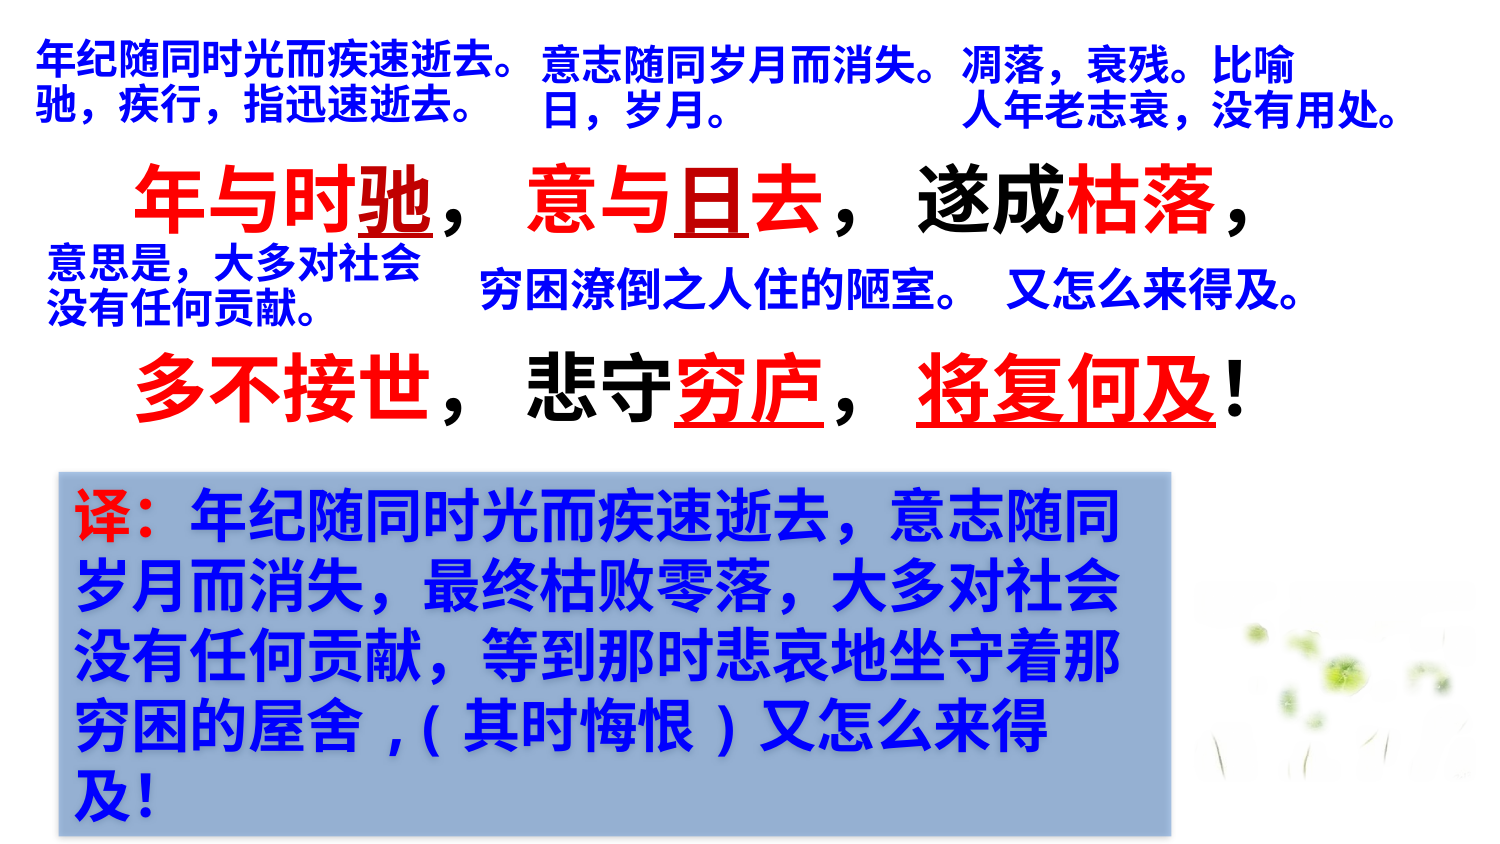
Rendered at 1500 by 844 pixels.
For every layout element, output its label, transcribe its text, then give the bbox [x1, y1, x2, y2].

text_box 意思是，大多对社会没有任何贡献。 [31, 235, 454, 341]
text_box 译：年纪随同时光而疾速逝去，意志随同岁月而消失，最终枯败零落，大多对社会没有任何贡献，等到那时悲哀地坐守着那穷困的屋舍,(其时悔恨)又怎么来得及！ [58, 471, 1172, 837]
text_box 年纪随同时光而疾速逝去。驰，疾行，指迅速逝去。 [20, 31, 588, 136]
picture [1193, 580, 1478, 783]
text_box 意志随同岁月而消失。日，岁月。 [525, 36, 946, 142]
text_box 穷困潦倒之人住的陋室。 [464, 253, 1001, 323]
text_box 又怎么来得及。 [990, 253, 1421, 324]
text_box 凋落，衰残。比喻 人年老志衰，没有用处。 [946, 36, 1466, 142]
text_box 年与时驰， 意与日去， 遂成枯落， 多不接世， 悲守穷庐， 将复何及！ [117, 136, 1383, 439]
